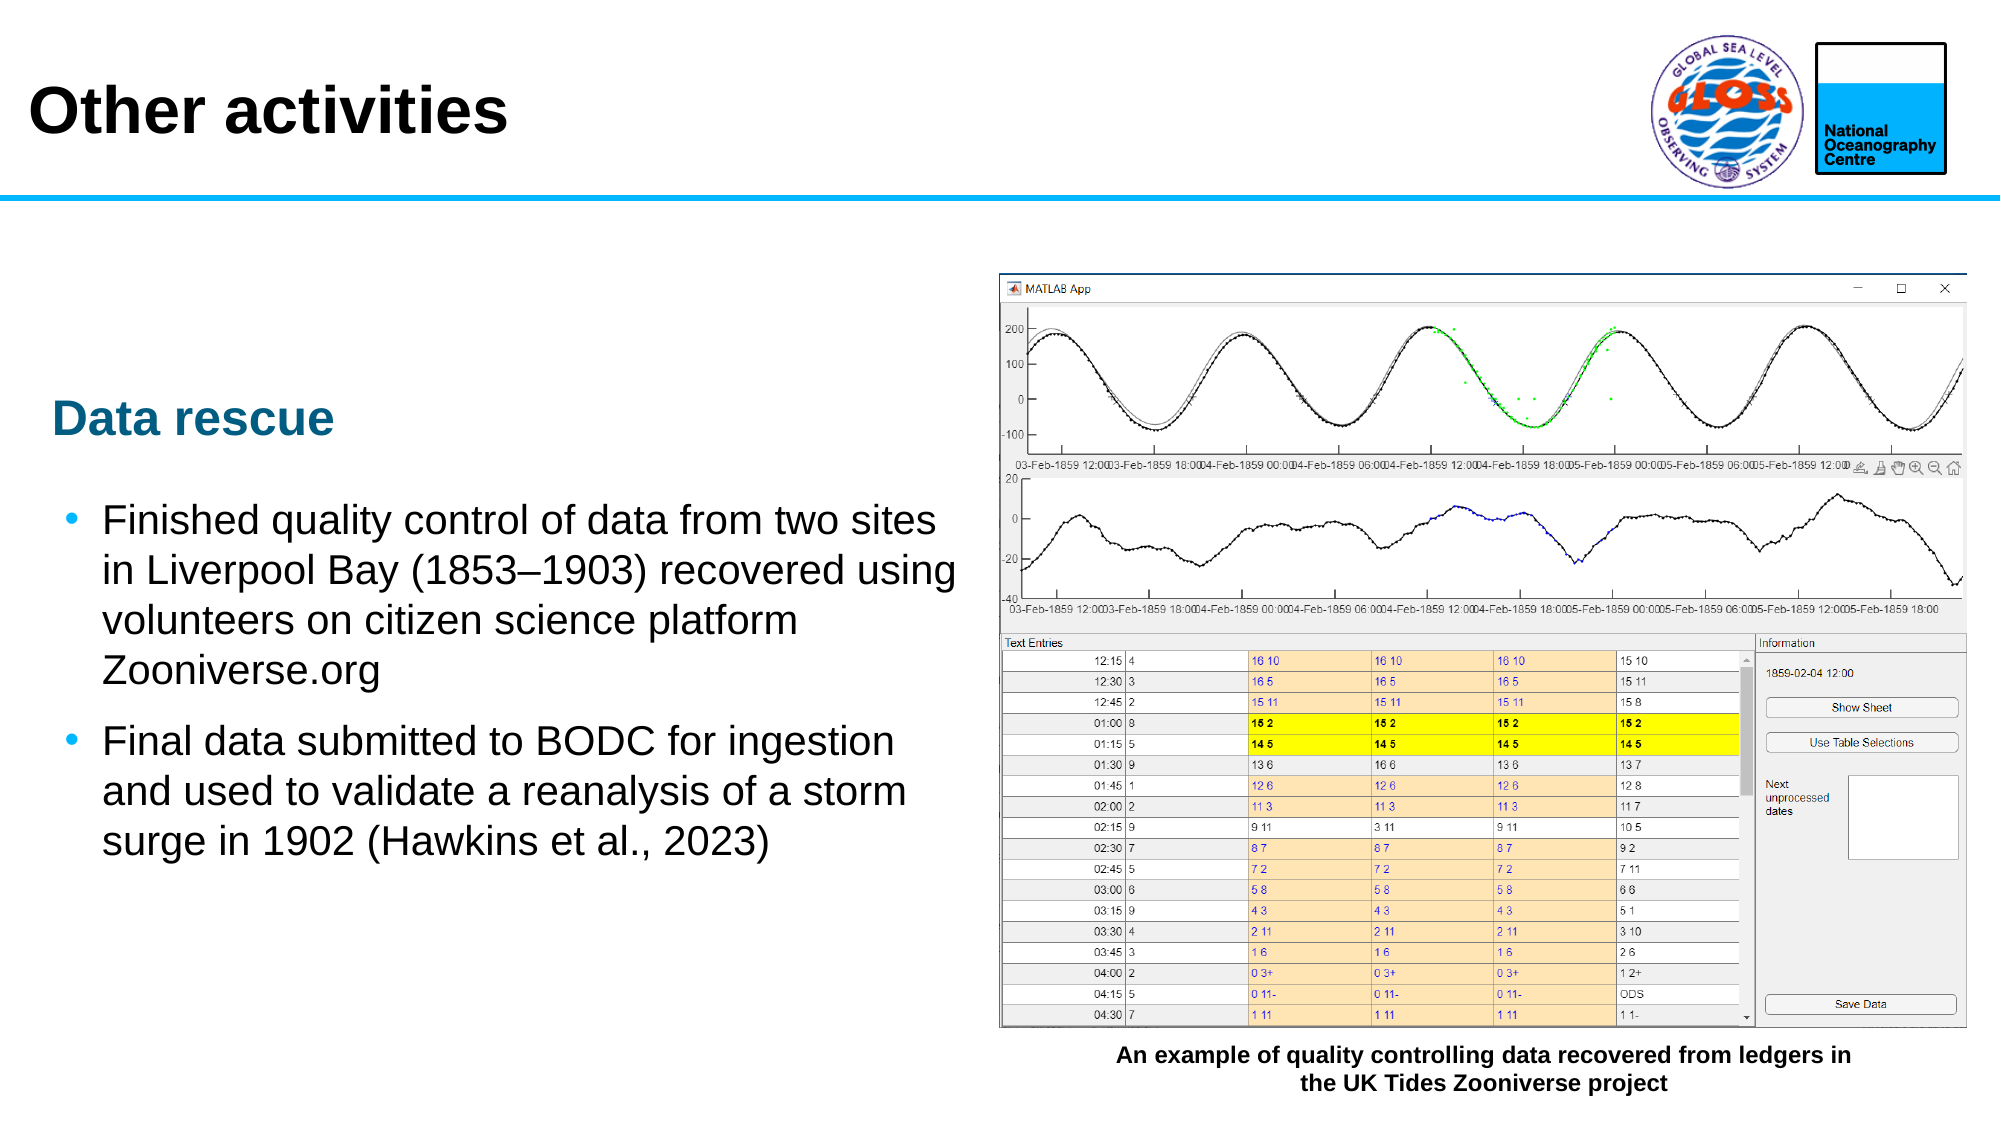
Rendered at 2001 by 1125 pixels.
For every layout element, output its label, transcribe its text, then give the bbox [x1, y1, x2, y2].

picture [1642, 27, 1812, 194]
text_box Data rescue [49, 383, 795, 446]
picture [1815, 42, 1947, 175]
text_box An example of quality controlling data recovered from ledgers in the UK Tides Zooniverse project [1103, 1036, 1863, 1097]
text_box Other activities [14, 23, 1727, 201]
picture [999, 273, 1967, 1028]
list Finished quality control of data from two sites in Liverpool Bay (1853–1903) recovered using volunteers on citizen science platform Zooniverse.org Final data submitted to BODC for ingestion and used to validate a reanalysis of a storm surge in 1902 (Hawkins et al., 2023) [49, 485, 973, 1012]
